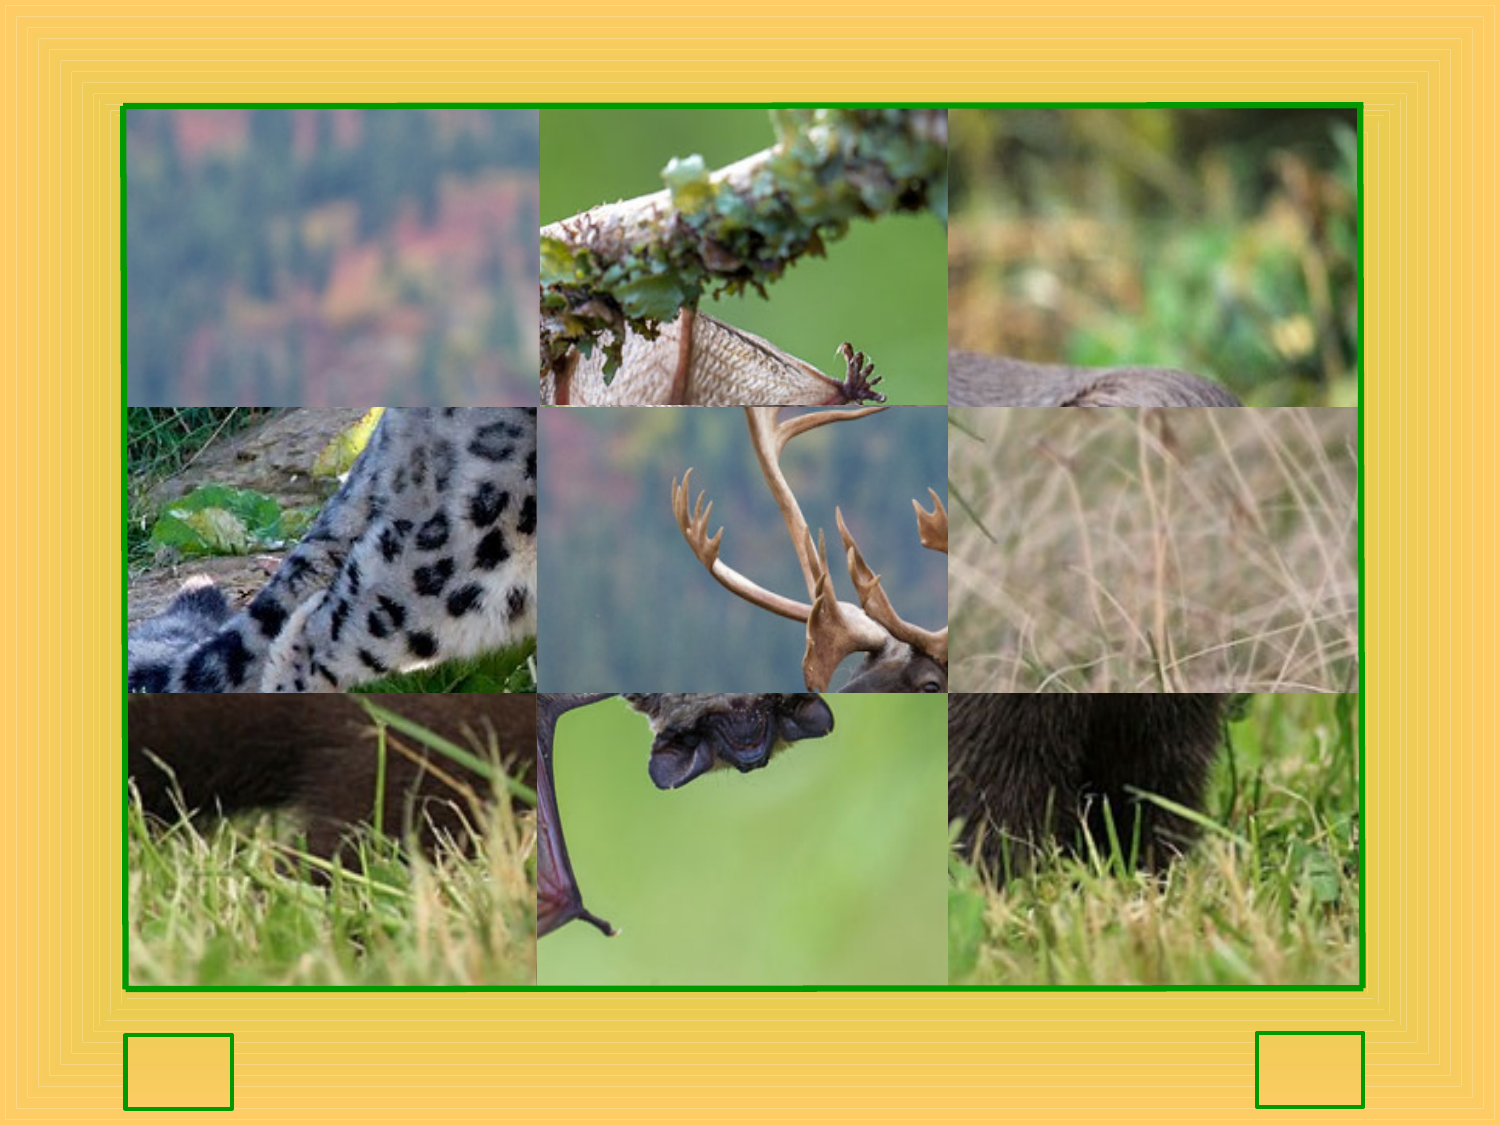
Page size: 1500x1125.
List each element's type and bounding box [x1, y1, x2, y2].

text_box [122, 105, 126, 990]
text_box [123, 1033, 234, 1111]
text_box [1359, 104, 1363, 989]
text_box [1255, 1031, 1365, 1109]
picture [126, 107, 1359, 988]
